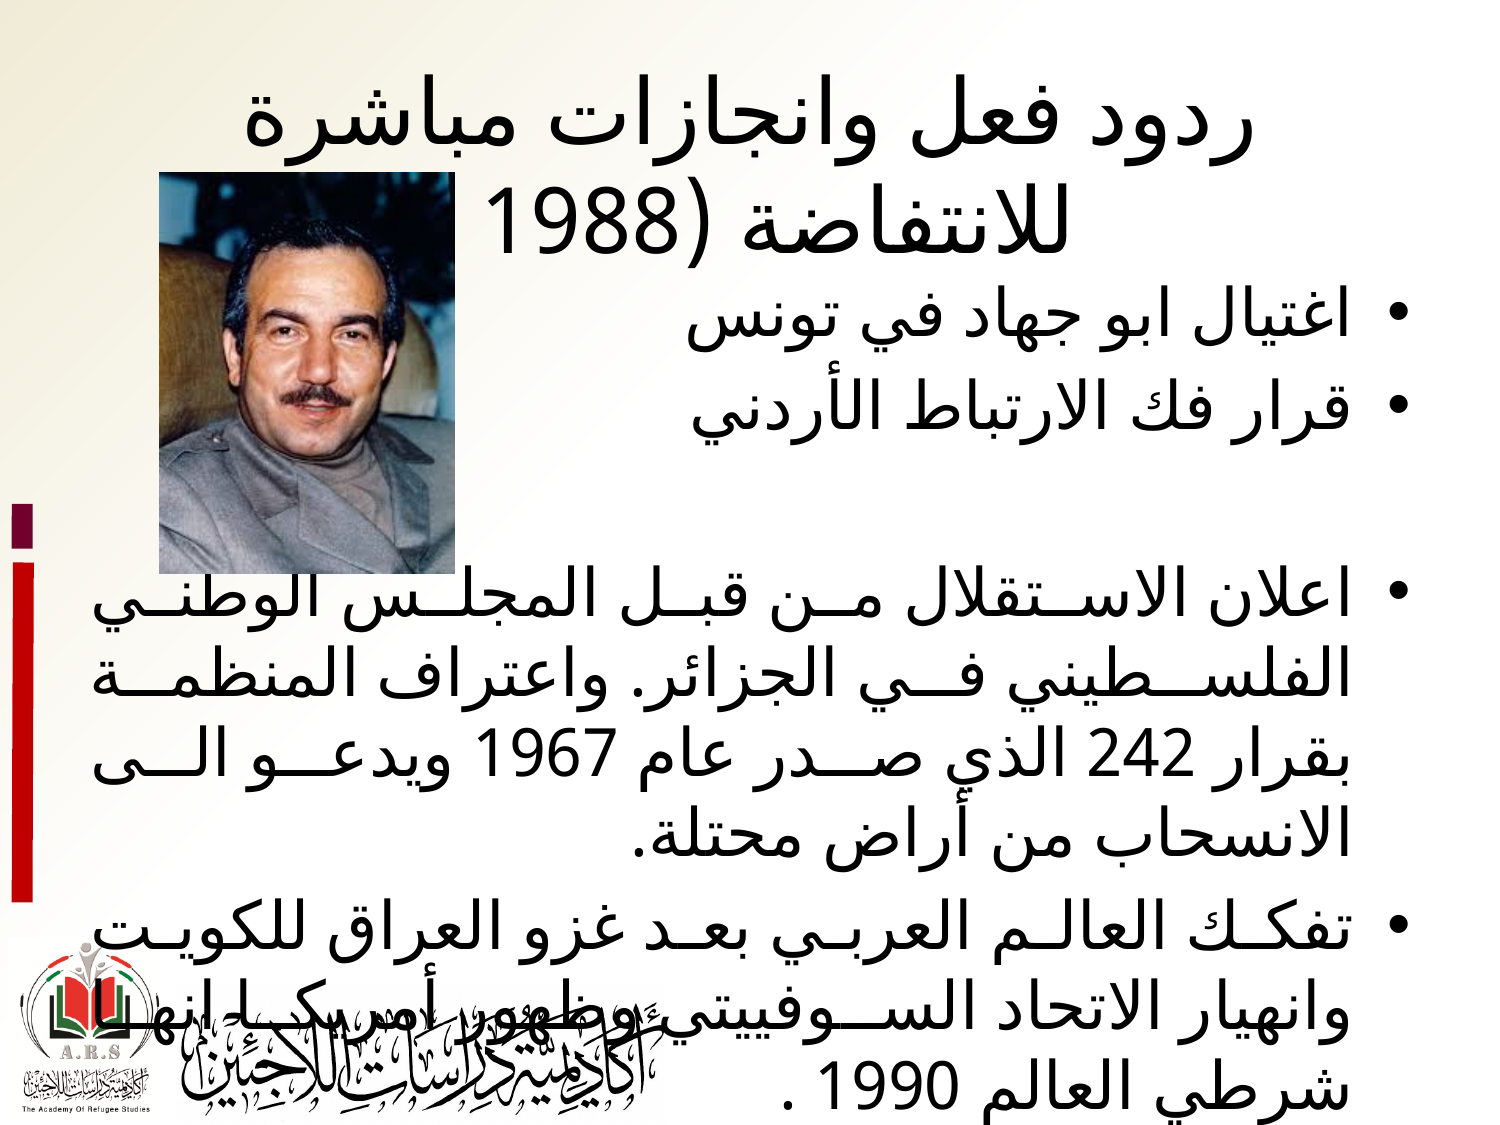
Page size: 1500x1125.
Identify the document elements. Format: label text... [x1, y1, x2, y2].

picture [159, 172, 455, 575]
picture [175, 1005, 668, 1125]
picture [8, 937, 164, 1120]
list اغتيال ابو جهاد في تونس قرار فك الارتباط الأردني اعلان الاستقلال من قبل المجلس الوطني الفلسطيني في الجزائر. واعتراف المنظمة بقرار 242 الذي صدر عام 1967 ويدعو الى الانسحاب من أراض محتلة. تفكك العالم العربي بعد غزو العراق للكويت وانهيار الاتحاد السوفييتي وظهور أمريكا انها شرطي العالم 1990 . [75, 262, 1425, 1005]
title ردود فعل وانجازات مباشرة للانتفاضة (1988 ) [75, 45, 1425, 233]
